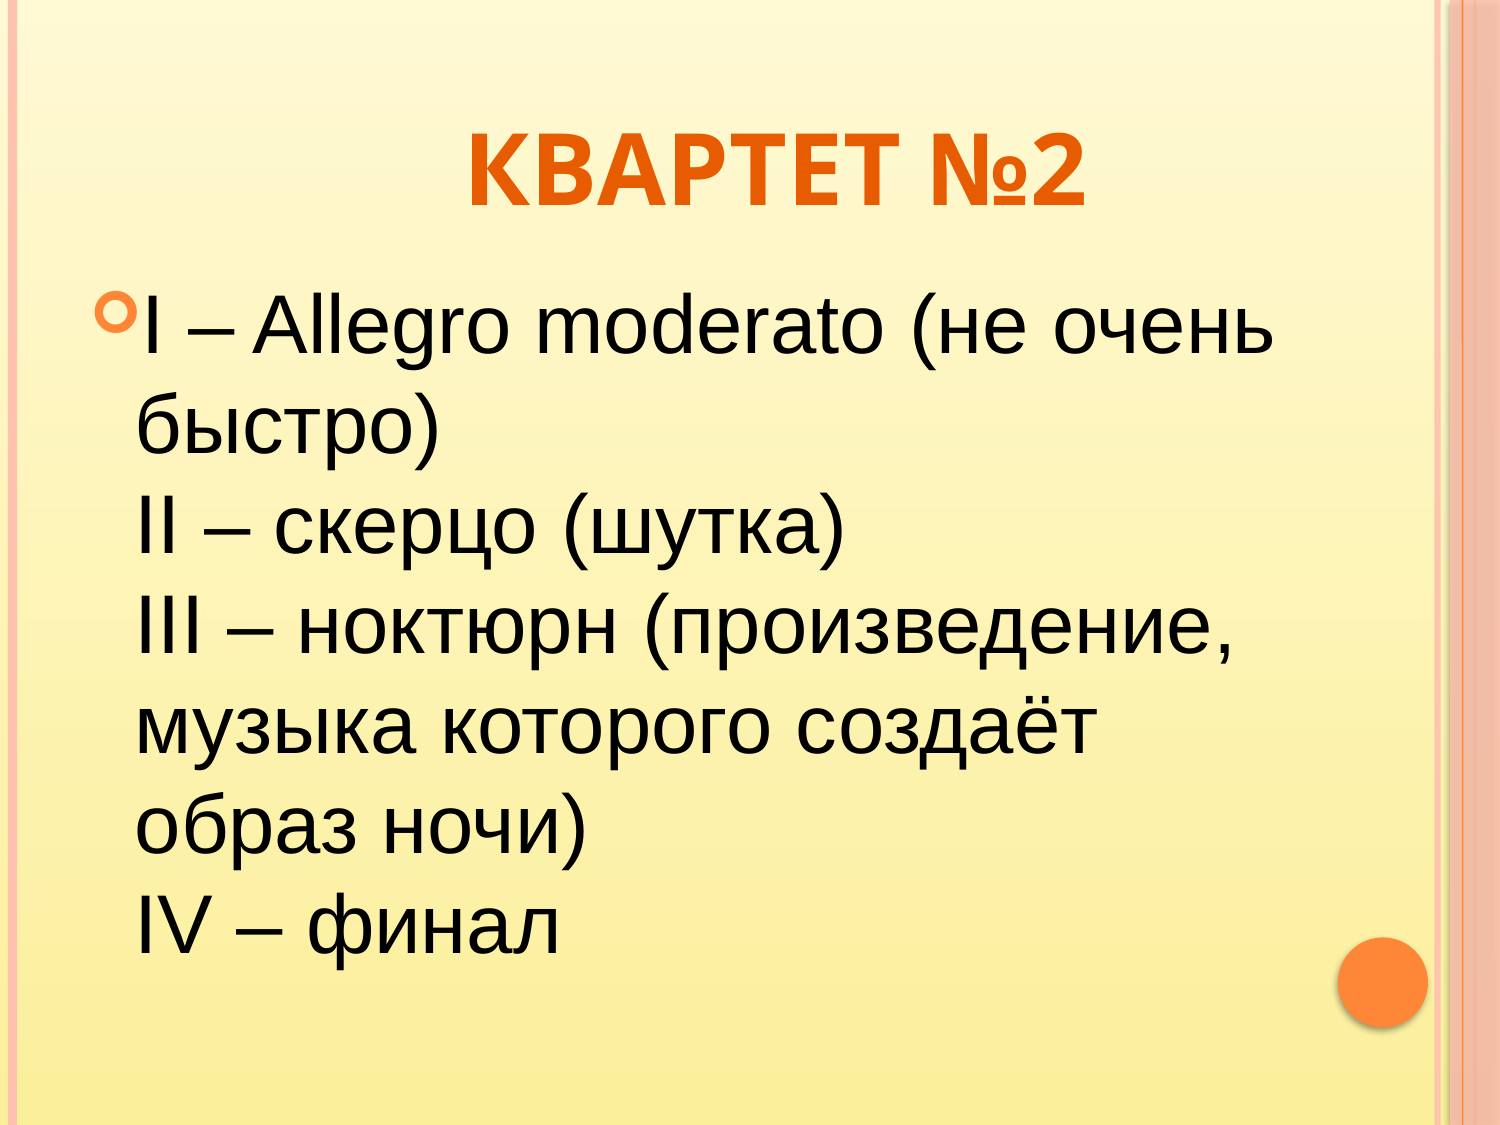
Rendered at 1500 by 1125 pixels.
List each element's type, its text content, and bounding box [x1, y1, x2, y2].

list I – Allegro moderato (не очень быстро) II – скерцо (шутка) III – ноктюрн (произведение, музыка которого создаёт образ ночи) IV – финал [75, 262, 1300, 1062]
title Квартет №2 [75, 45, 1300, 233]
